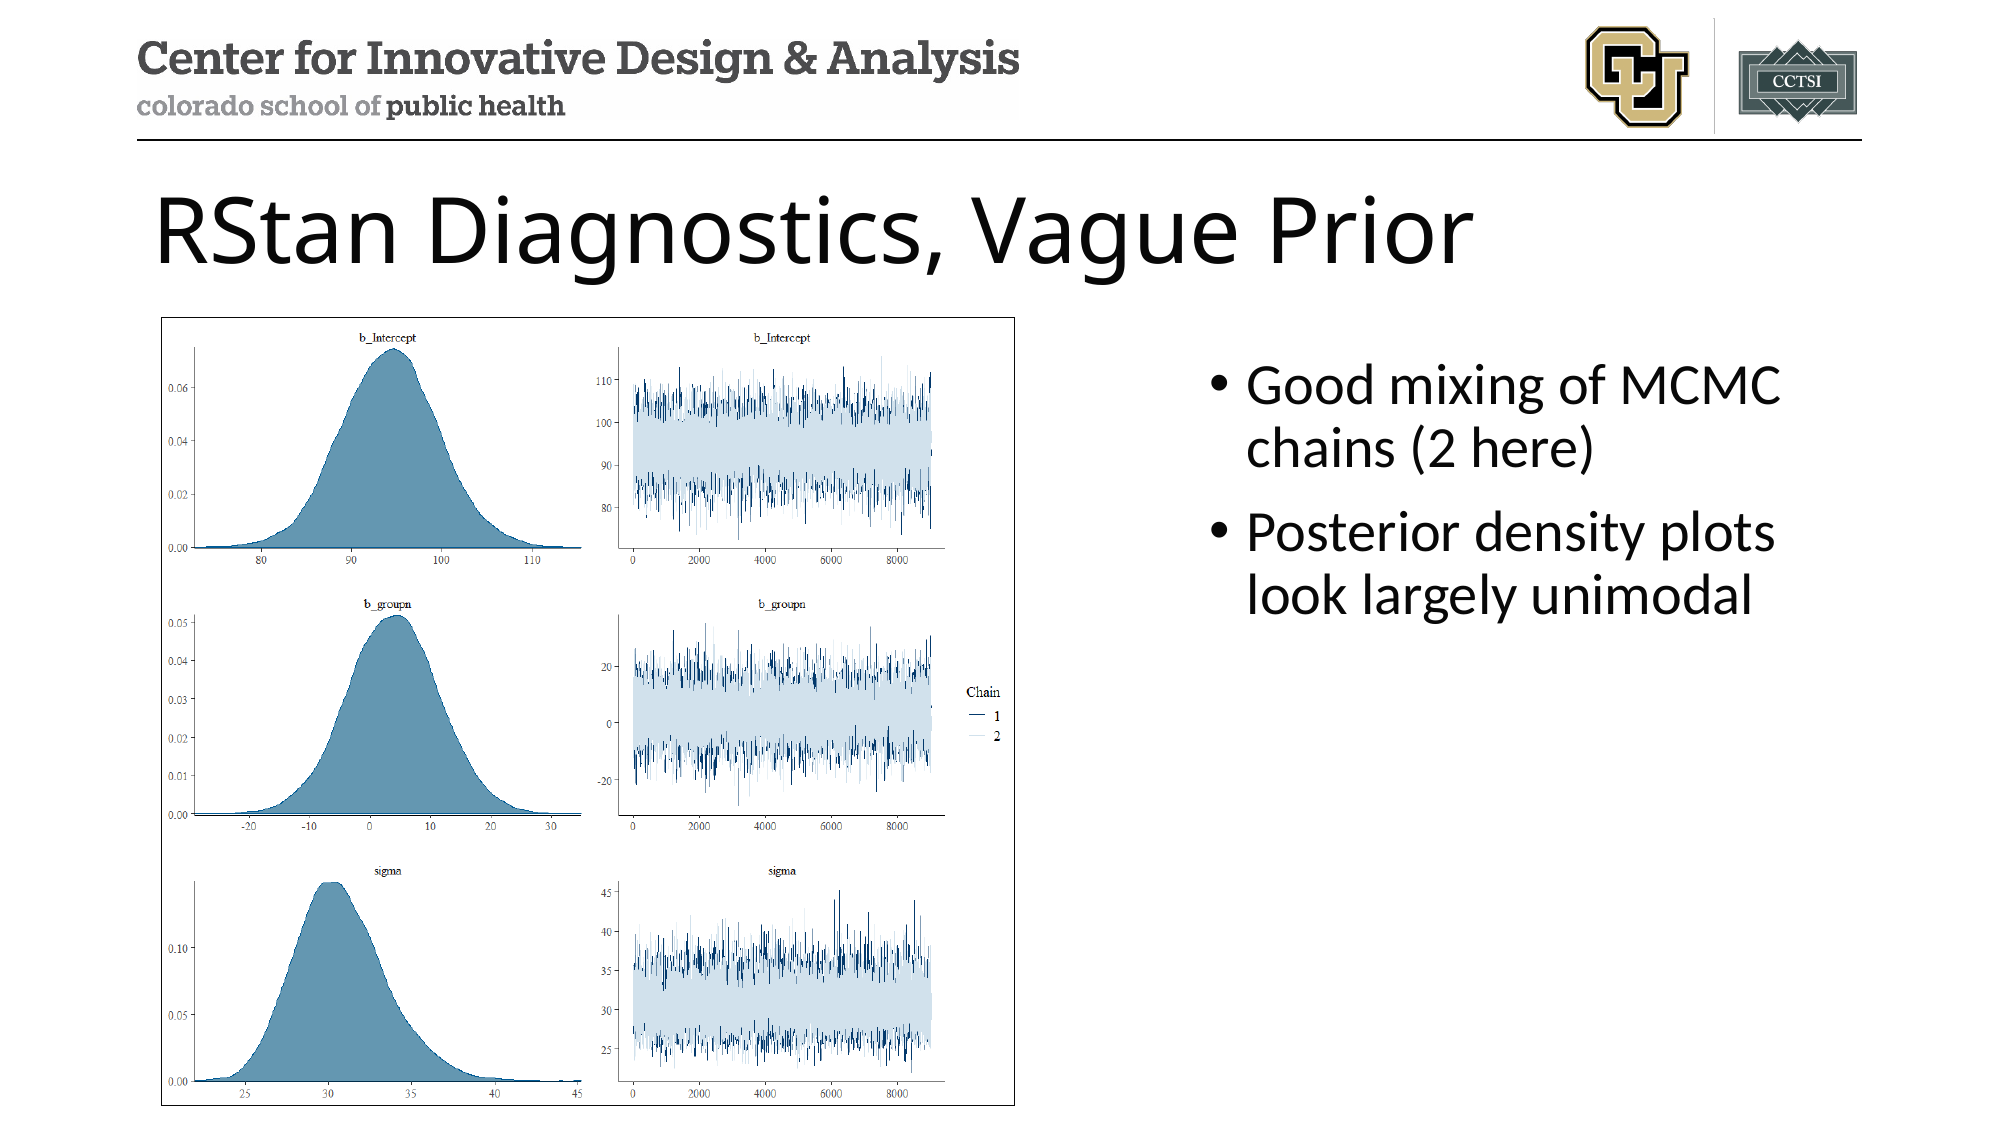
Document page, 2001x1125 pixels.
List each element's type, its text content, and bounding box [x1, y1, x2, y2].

title RStan Diagnostics, Vague Prior [137, 150, 1863, 318]
list Good mixing of MCMC chains (2 here) Posterior density plots look largely unimodal [1194, 347, 1863, 1014]
picture [1584, 17, 1857, 134]
picture [137, 39, 1019, 120]
picture [160, 317, 1016, 1107]
